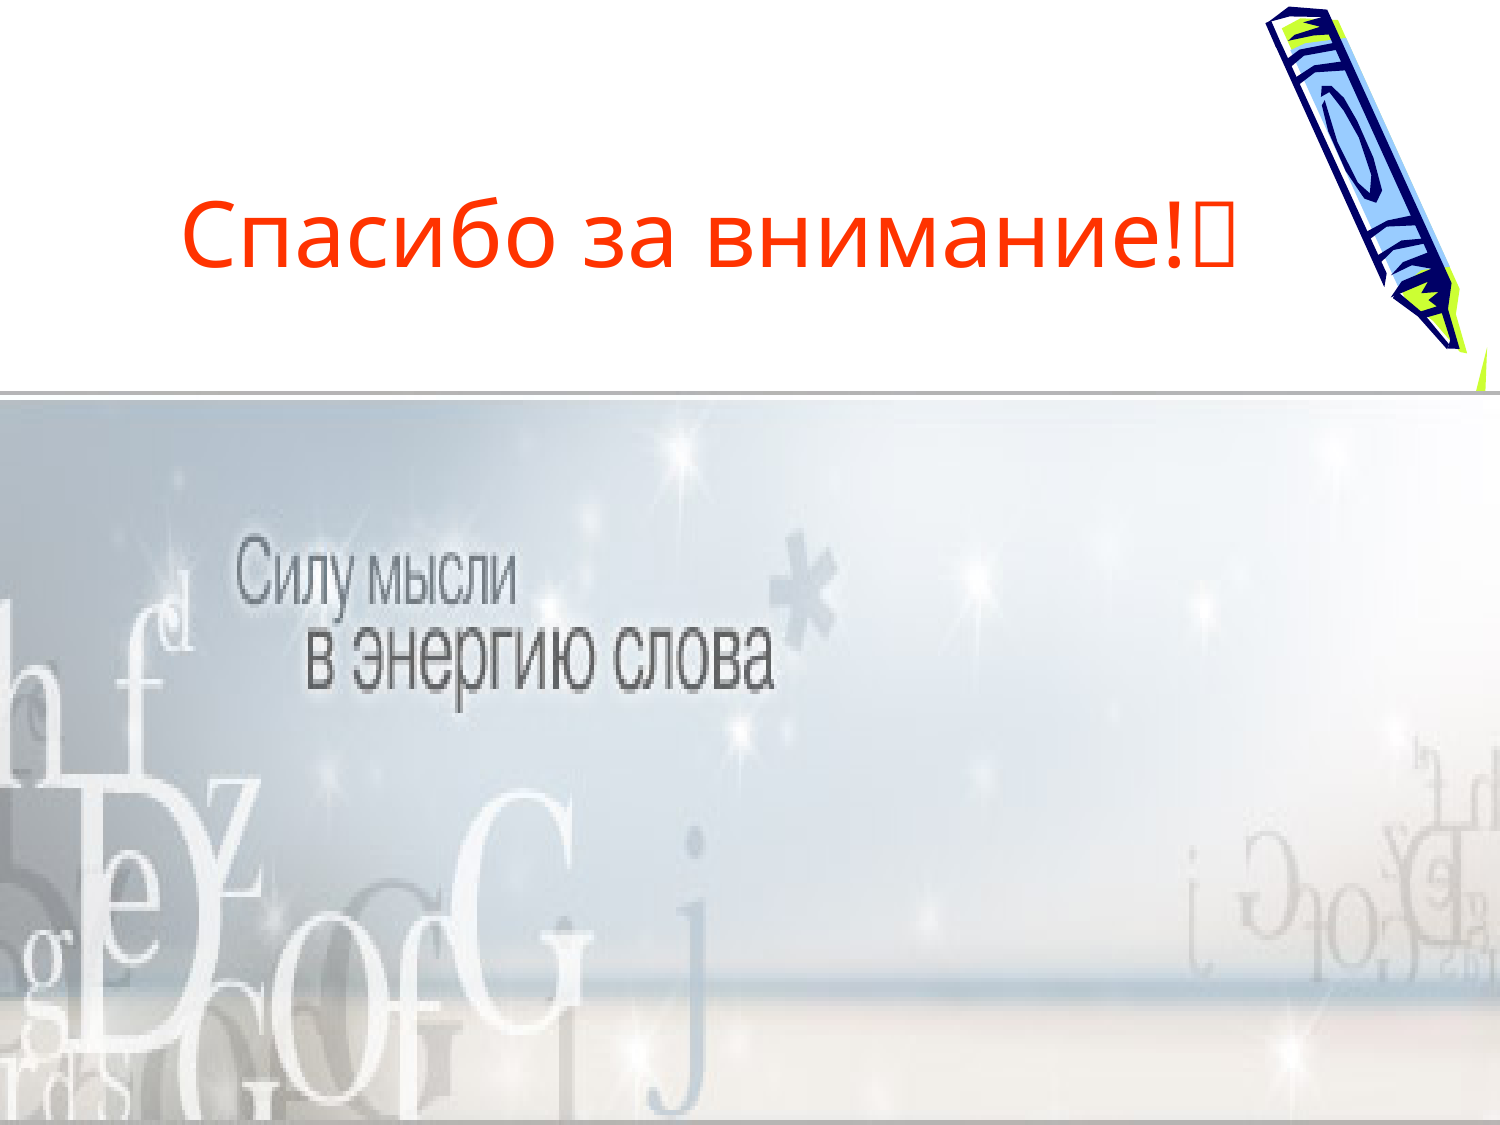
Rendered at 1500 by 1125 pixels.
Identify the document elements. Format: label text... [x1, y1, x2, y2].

picture [0, 391, 1500, 1125]
title Спасибо за внимание! [147, 31, 1275, 294]
